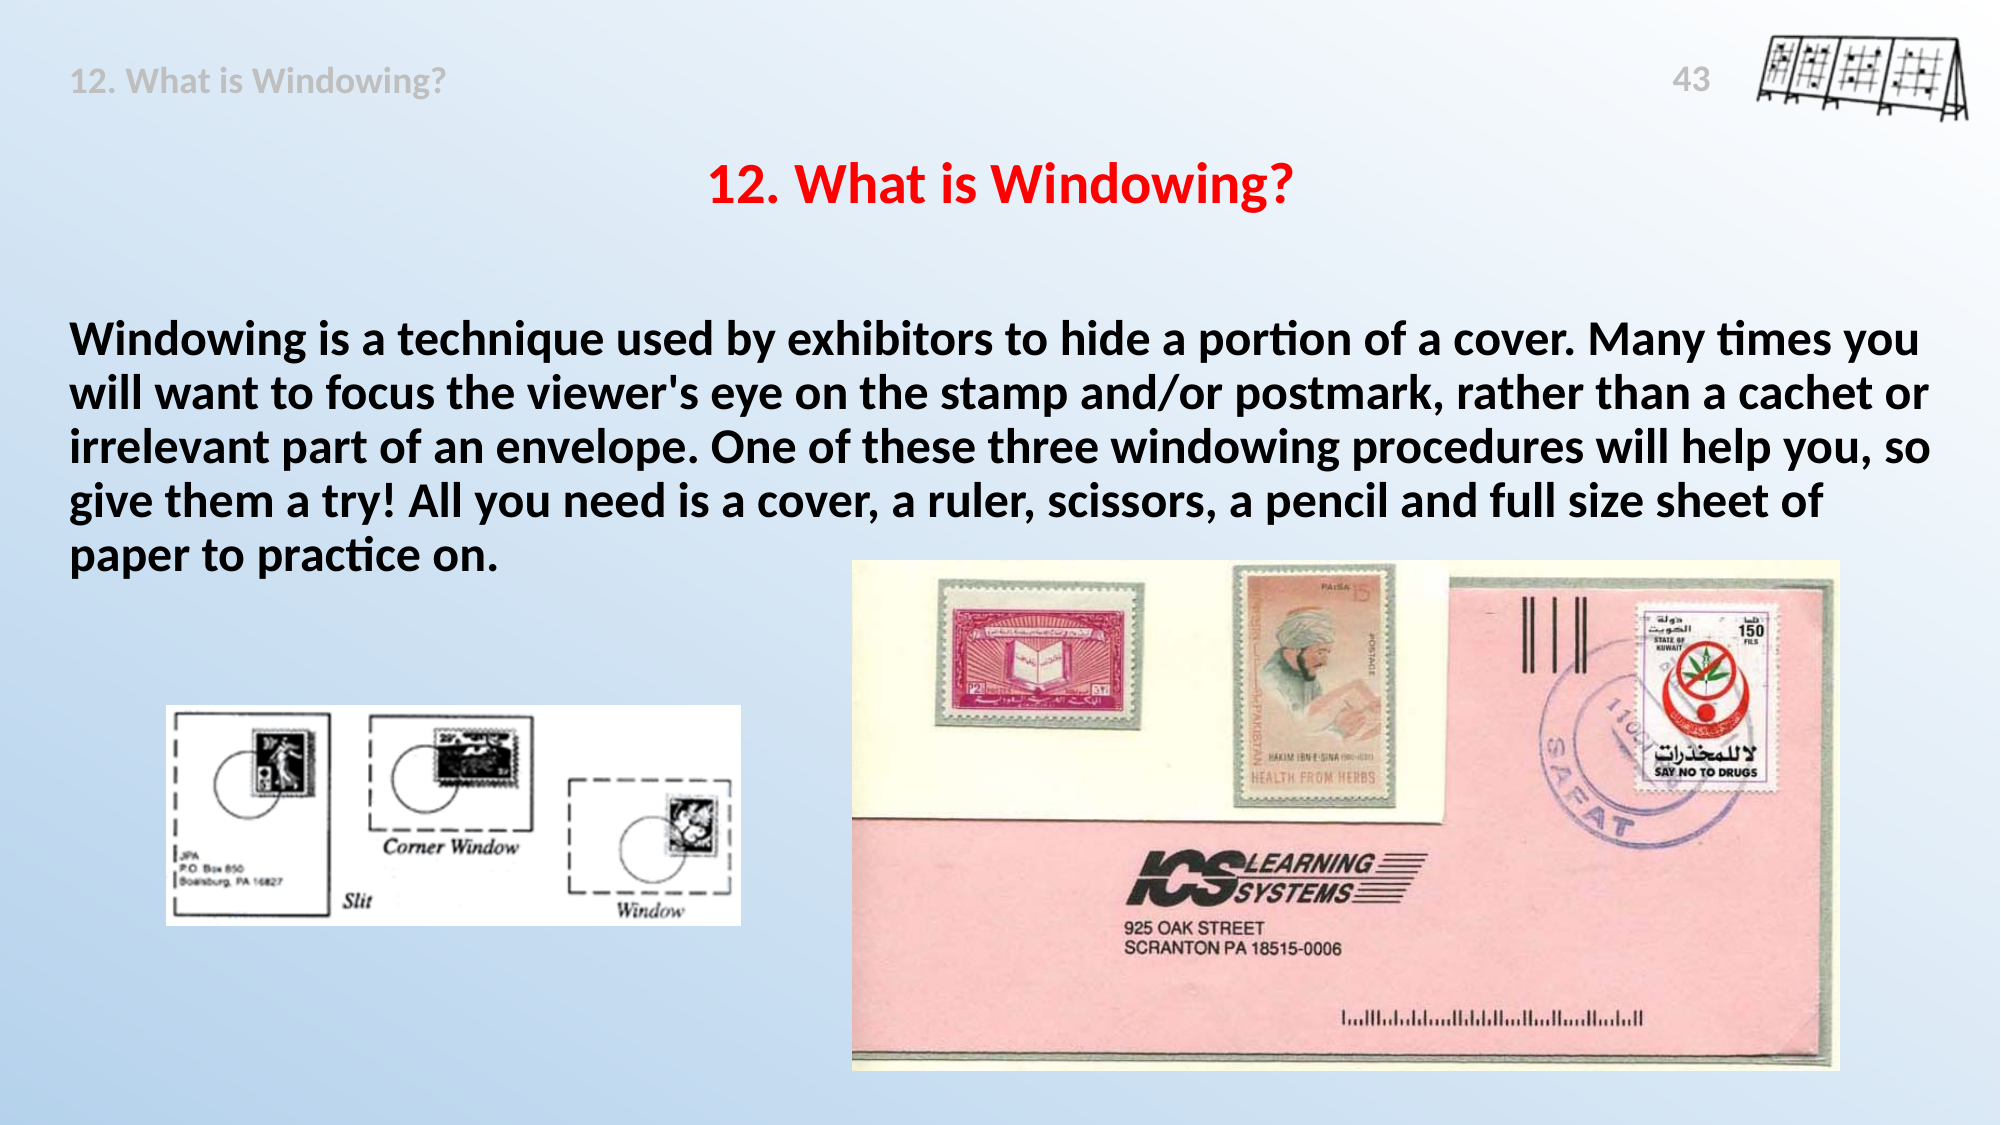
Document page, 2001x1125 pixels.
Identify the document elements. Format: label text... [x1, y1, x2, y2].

subtitle 12. What is Windowing? Windowing is a technique used by exhibitors to hide a portion of a cover. Many times you will want to focus the viewer's eye on the stamp and/or postmark, rather than a cachet or irrelevant part of an envelope. One of these three windowing procedures will help you, so give them a try! All you need is a cover, a ruler, scissors, a pencil and full size sheet of paper to practice on. [54, 146, 1949, 1072]
picture [1751, 30, 1977, 128]
picture [852, 560, 1840, 1071]
text_box 12. What is Windowing? [54, 48, 880, 109]
picture [166, 705, 741, 926]
text_box 43 [904, 46, 1726, 106]
